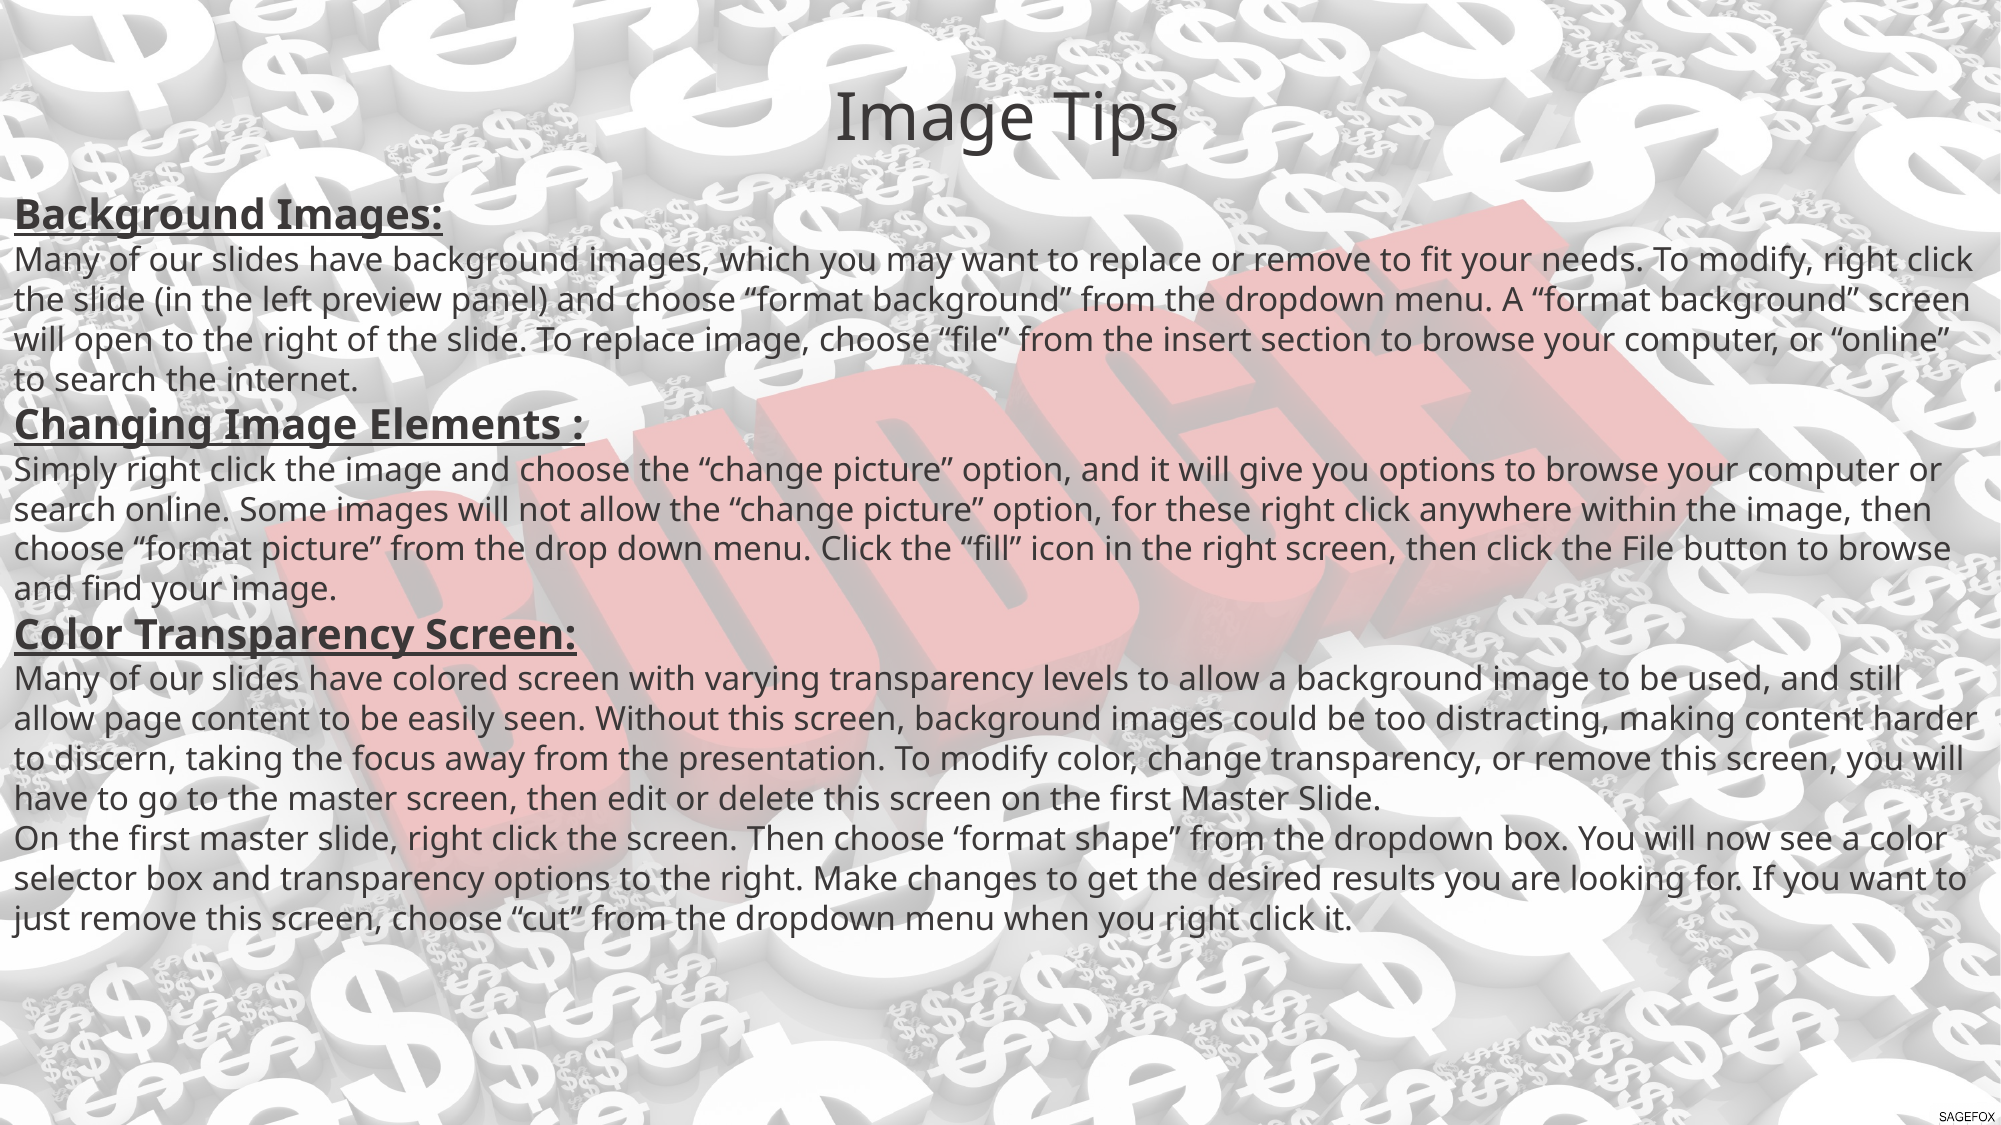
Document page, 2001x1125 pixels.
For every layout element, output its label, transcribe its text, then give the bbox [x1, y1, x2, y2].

picture [1936, 1111, 1997, 1125]
title Image Tips [597, 59, 1420, 177]
text_box Background Images: Many of our slides have background images, which you may want to replace or remove to fit your needs. To modify, right click the slide (in the left preview panel) and choose “format background” from the dropdown menu. A “format background” screen will open to the right of the slide. To replace image, choose “file” from the insert section to browse your computer, or “online” to search the internet. Changing Image Elements : Simply right click the image and choose the “change picture” option, and it will give you options to browse your computer or search online. Some images will not allow the “change picture” option, for these right click anywhere within the image, then choose “format picture” from the drop down menu. Click the “fill” icon in the right screen, then click the File button to browse and find your image. Color Transparency Screen: Many of our slides have colored screen with varying transparency levels to allow a background image to be used, and still allow page content to be easily seen. Without this screen, background images could be too distracting, making content harder to discern, taking the focus away from the presentation. To modify color, change transparency, or remove this screen, you will have to go to the master screen, then edit or delete this screen on the first Master Slide. On the first master slide, right click the screen. Then choose ‘format shape” from the dropdown box. You will now see a color selector box and transparency options to the right. Make changes to get the desired results you are looking for. If you want to just remove this screen, choose “cut” from the dropdown menu when you right click it. [0, 0, 2000, 1125]
